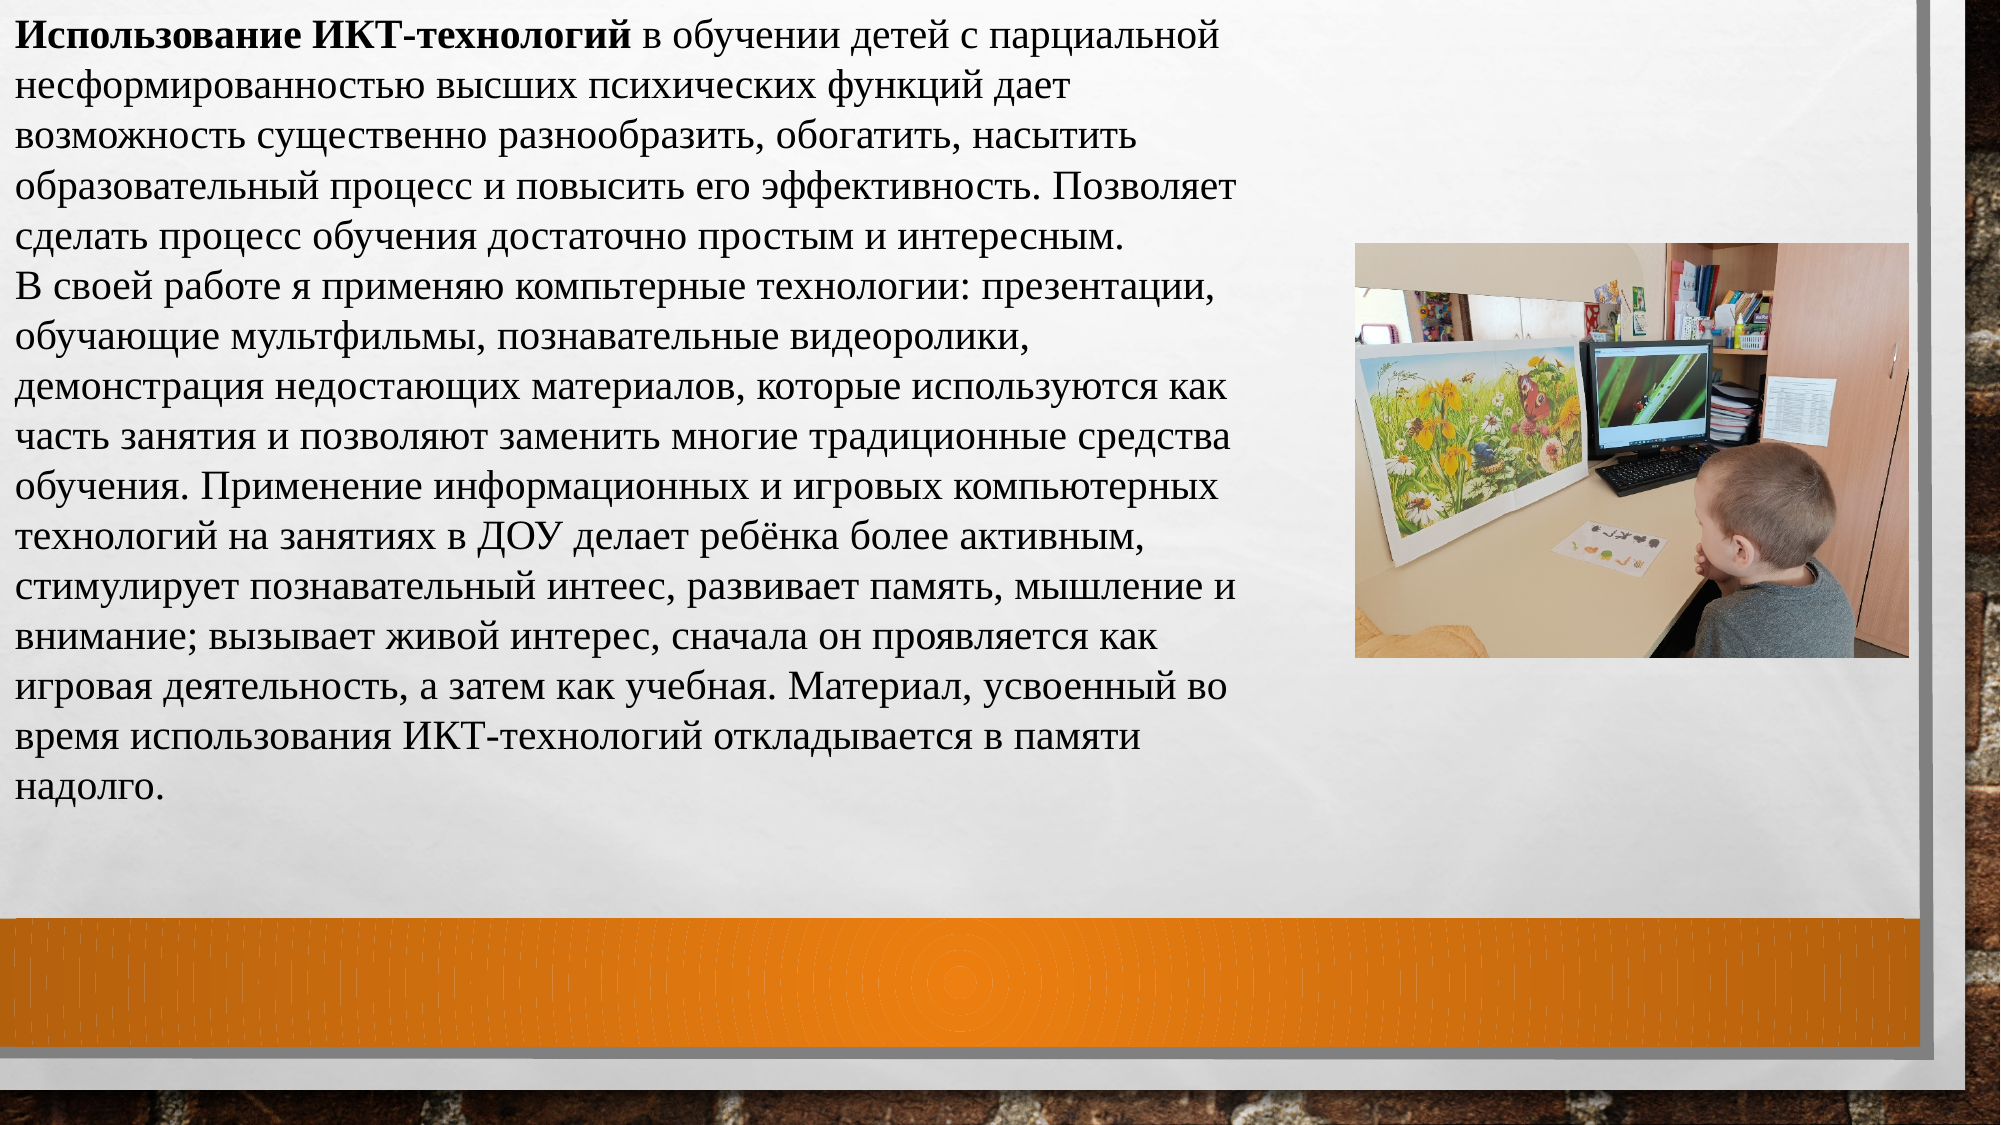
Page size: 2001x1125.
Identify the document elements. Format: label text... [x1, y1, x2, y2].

picture [0, 0, 2000, 1125]
picture [1354, 242, 1909, 659]
text_box Использование ИКТ-технологий в обучении детей с парциальной несформированностью высших психических функций дает возможность существенно разнообразить, обогатить, насытить образовательный процесс и повысить его эффективность. Позволяет сделать процесс обучения достаточно простым и интересным. В своей работе я применяю компьтерные технологии: презентации, обучающие мультфильмы, познавательные видеоролики, демонстрация недостающих материалов, которые используются как часть занятия и позволяют заменить многие традиционные средства обучения. Применение информационных и игровых компьютерных технологий на занятиях в ДОУ делает ребёнка более активным, стимулирует познавательный интеес, развивает память, мышление и внимание; вызывает живой интерес, сначала он проявляется как игровая деятельность, а затем как учебная. Материал, усвоенный во время использования ИКТ-технологий откладывается в памяти надолго. [0, 0, 1285, 815]
